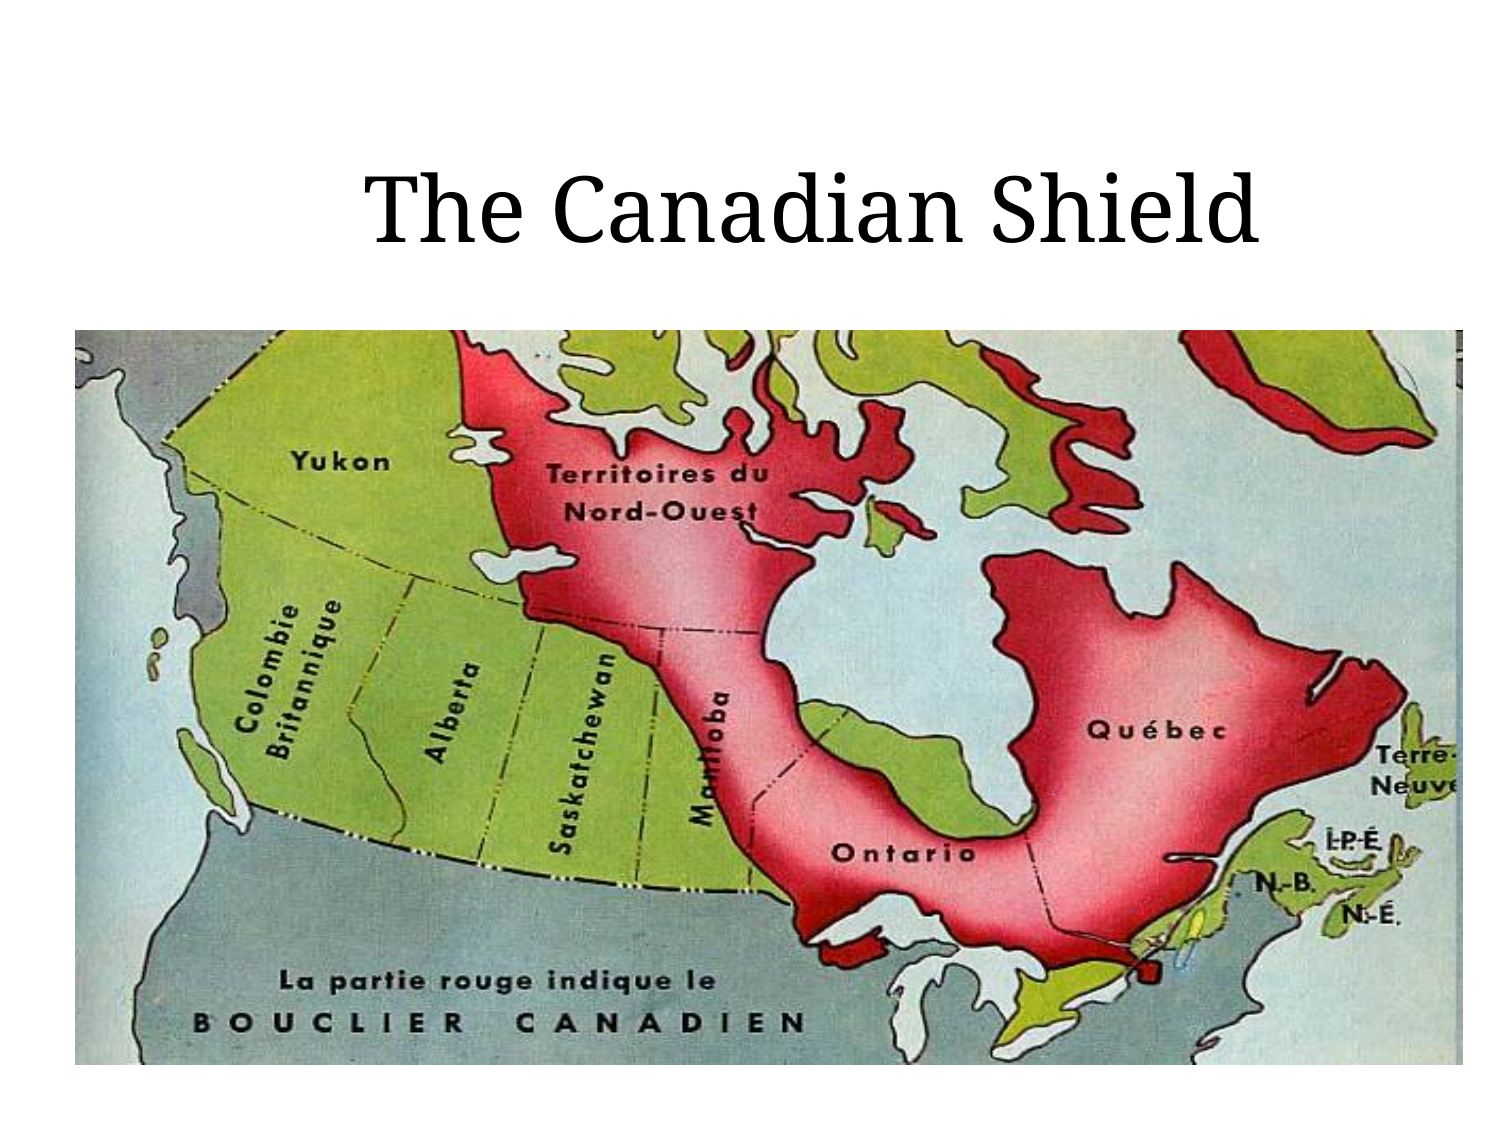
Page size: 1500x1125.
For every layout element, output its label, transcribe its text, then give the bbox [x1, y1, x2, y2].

title The Canadian Shield [174, 112, 1451, 301]
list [74, 329, 1463, 1065]
